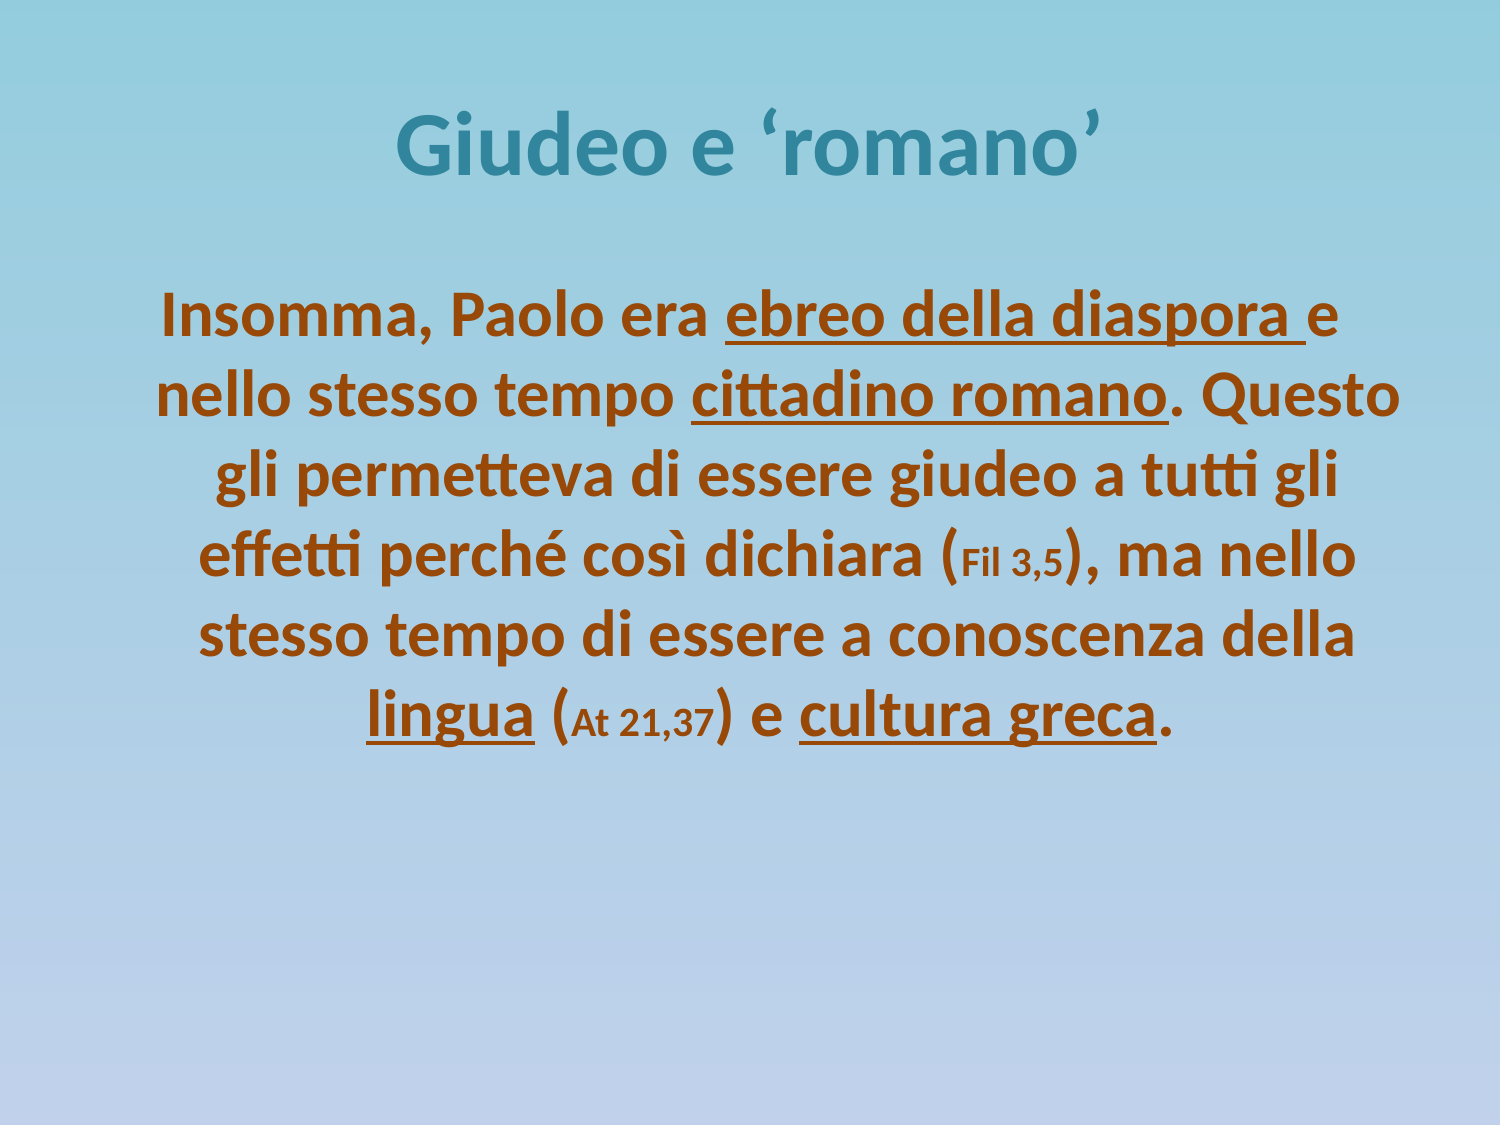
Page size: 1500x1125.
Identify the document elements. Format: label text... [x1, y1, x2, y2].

list Insomma, Paolo era ebreo della diaspora e nello stesso tempo cittadino romano. Questo gli permetteva di essere giudeo a tutti gli effetti perché così dichiara (Fil 3,5), ma nello stesso tempo di essere a conoscenza della lingua (At 21,37) e cultura greca. [75, 262, 1425, 1005]
title Giudeo e ‘romano’ [75, 45, 1425, 233]
